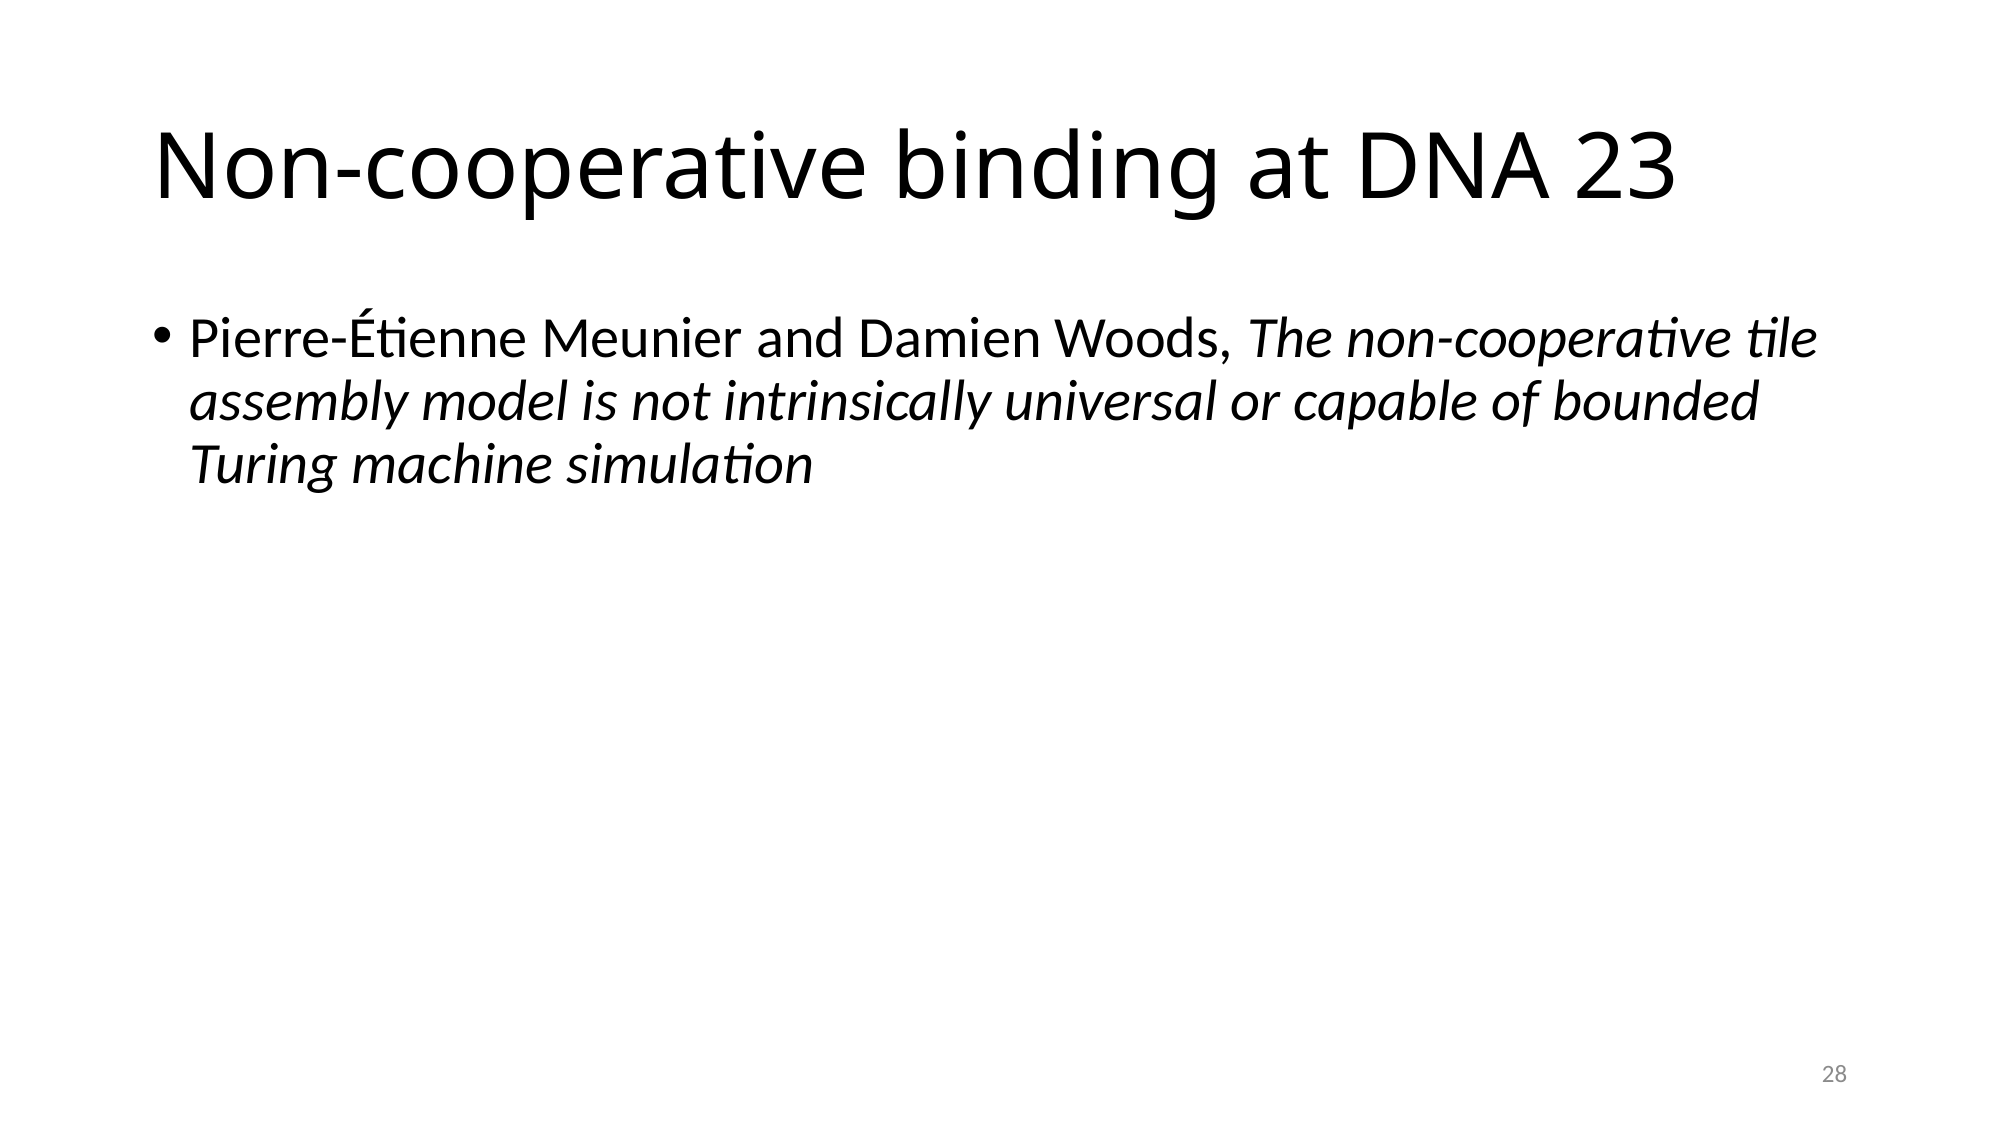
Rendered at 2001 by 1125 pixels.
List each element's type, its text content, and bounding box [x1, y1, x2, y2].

slide_number 28 [1412, 1042, 1863, 1103]
list Pierre-Étienne Meunier and Damien Woods, The non-cooperative tile assembly model is not intrinsically universal or capable of bounded Turing machine simulation [137, 299, 1863, 1014]
title Non-cooperative binding at DNA 23 [137, 59, 1863, 278]
